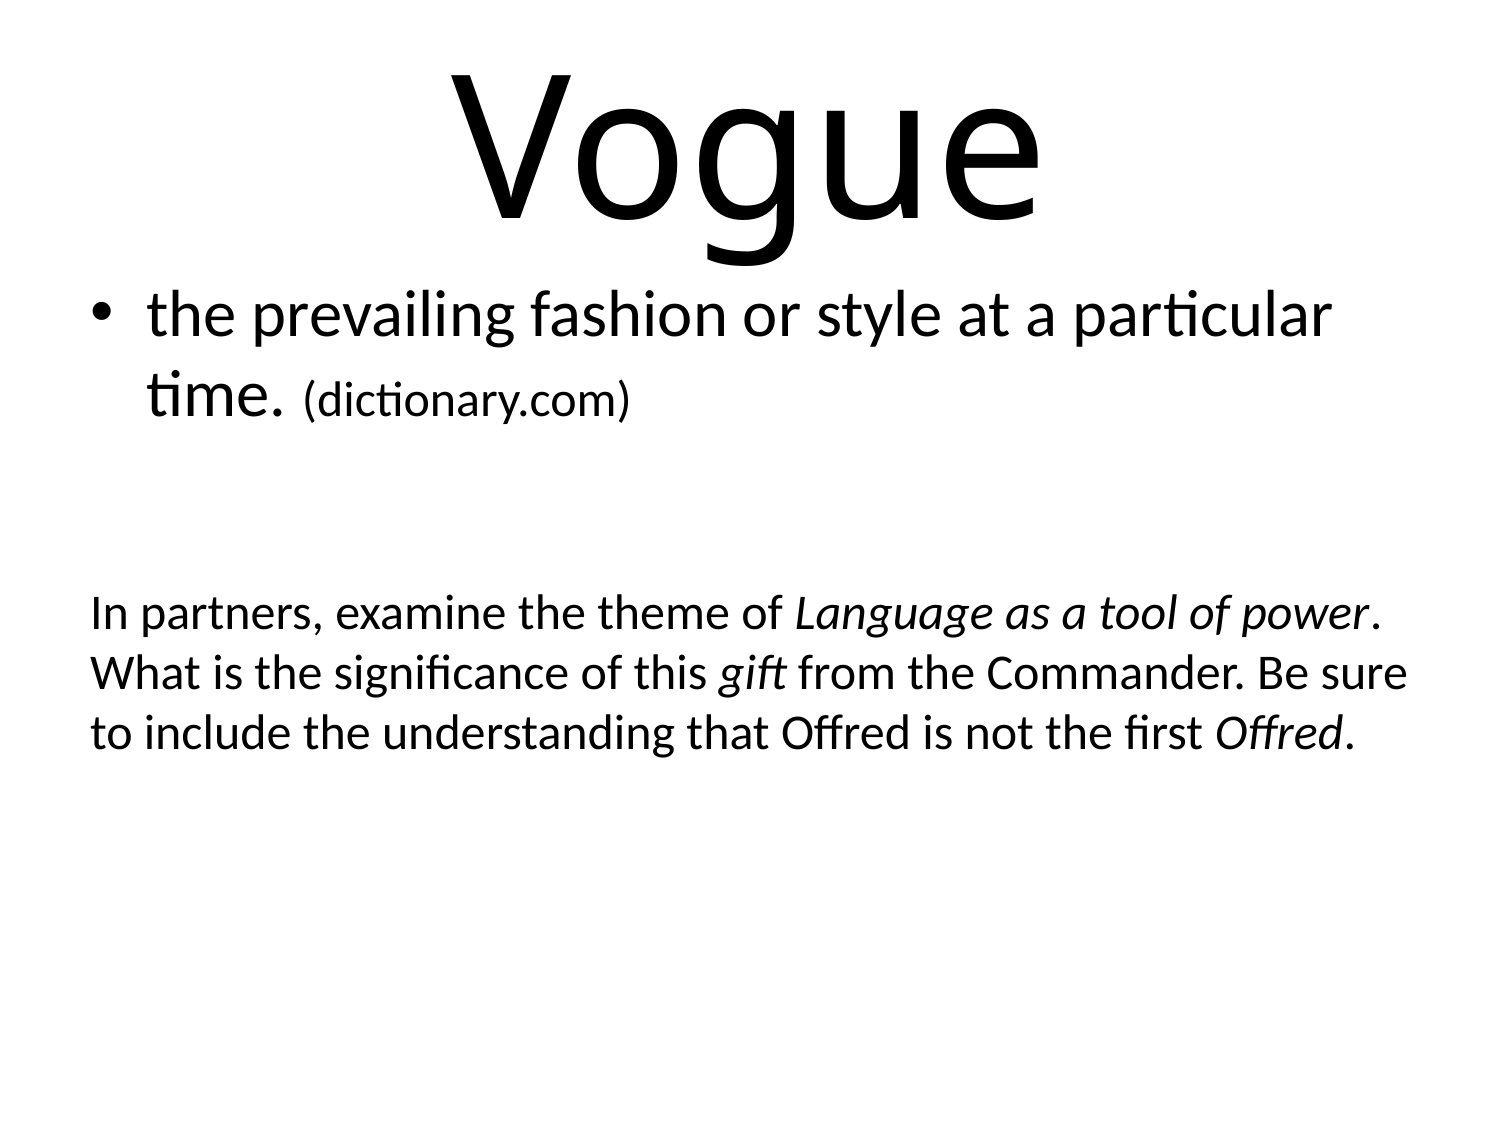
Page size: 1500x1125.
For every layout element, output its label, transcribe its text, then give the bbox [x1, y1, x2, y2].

title Vogue [75, 45, 1425, 233]
list the prevailing fashion or style at a particular time. (dictionary.com) In partners, examine the theme of Language as a tool of power. What is the significance of this gift from the Commander. Be sure to include the understanding that Offred is not the first Offred. [75, 262, 1425, 1005]
